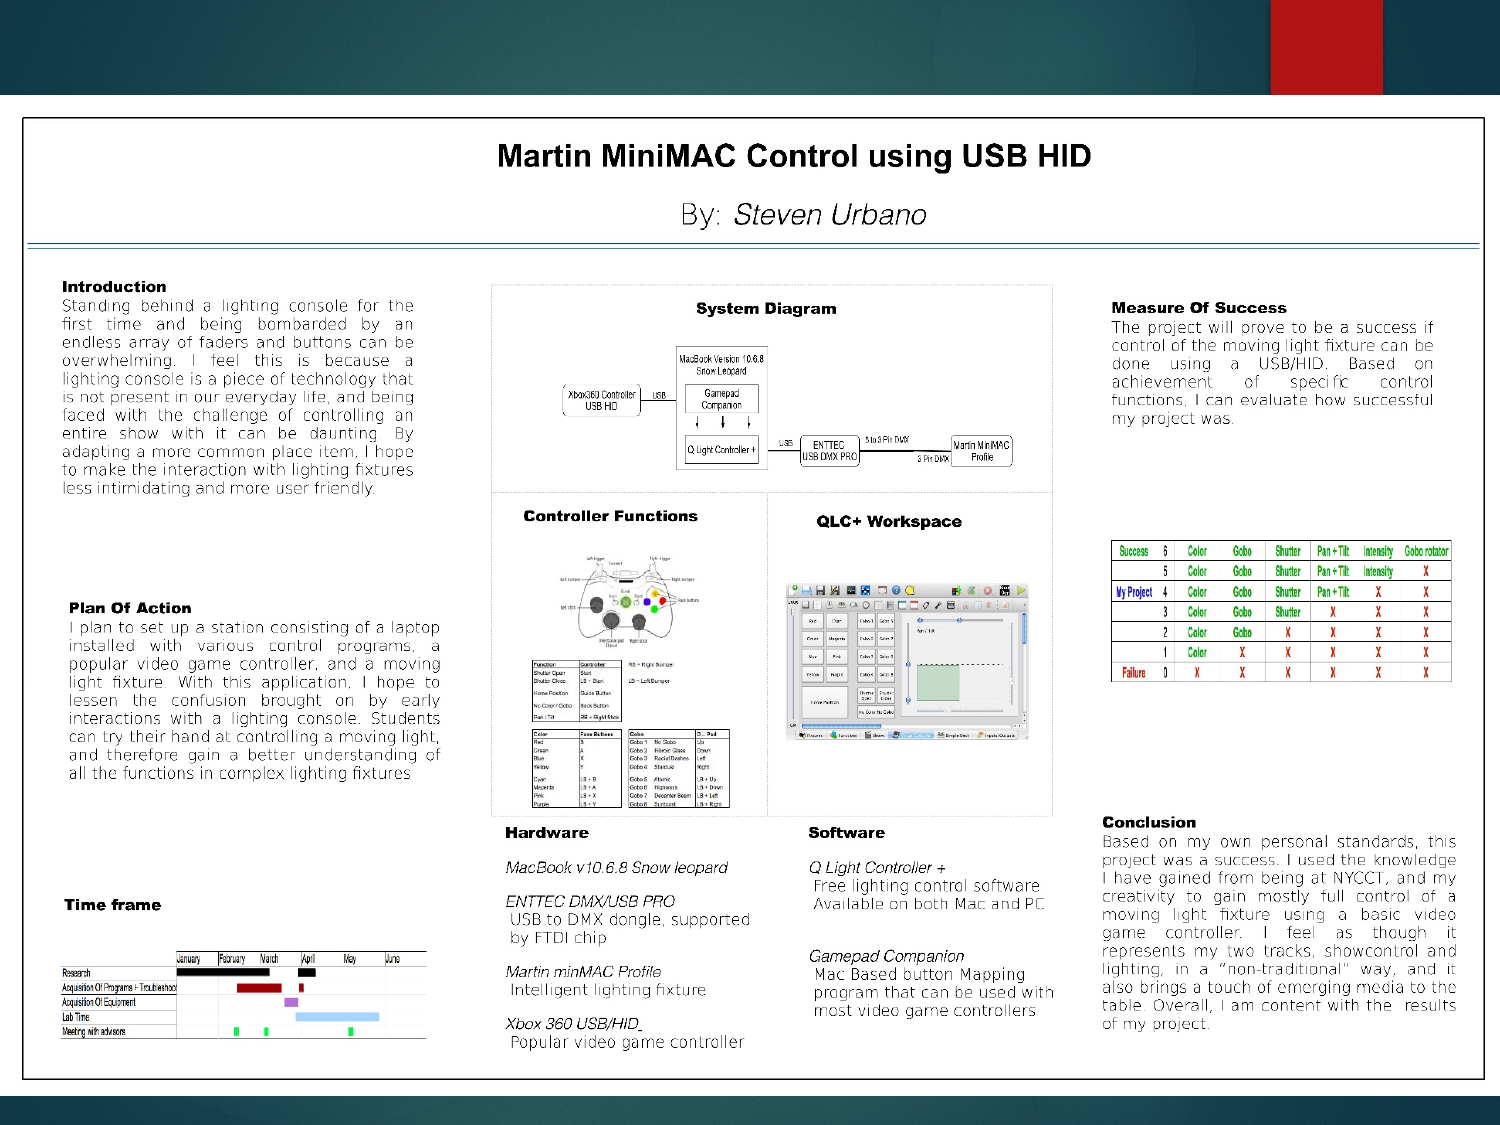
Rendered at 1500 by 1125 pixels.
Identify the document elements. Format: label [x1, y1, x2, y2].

picture [0, 95, 1500, 1097]
